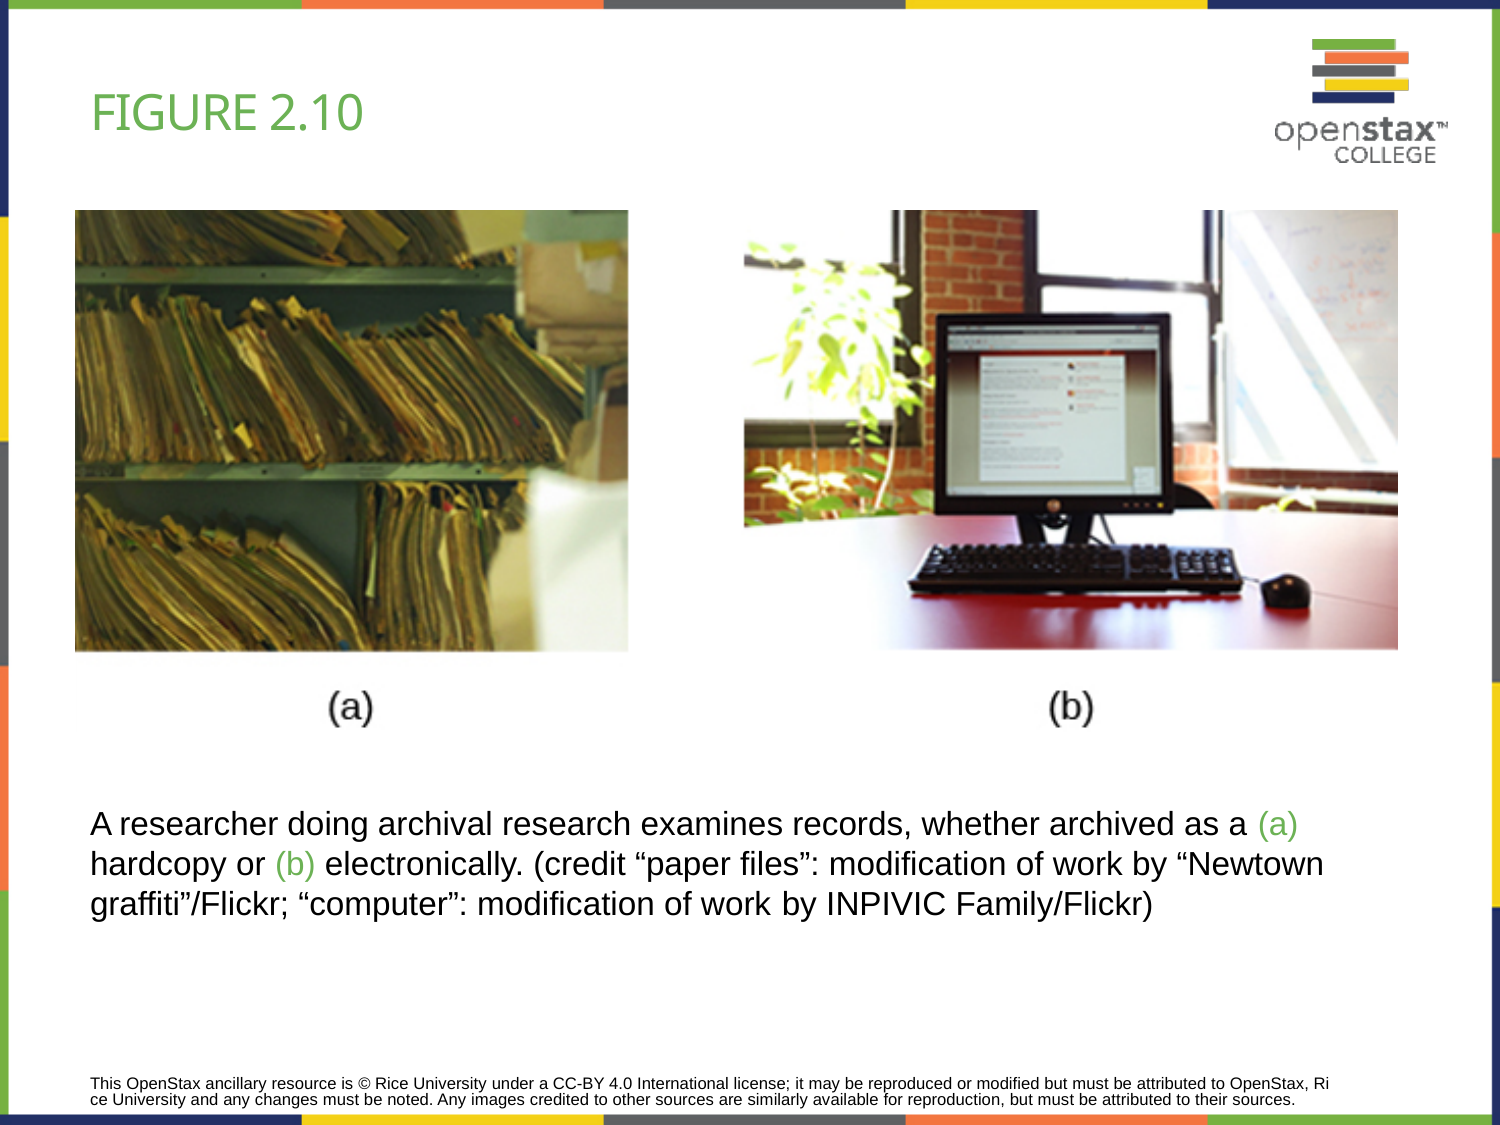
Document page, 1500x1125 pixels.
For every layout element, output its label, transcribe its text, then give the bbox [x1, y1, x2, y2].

footer This OpenStax ancillary resource is © Rice University under a CC-BY 4.0 International license; it may be reproduced or modified but must be attributed to OpenStax, Rice University and any changes must be noted. Any images credited to other sources are similarly available for reproduction, but must be attributed to their sources. [75, 1065, 1347, 1112]
picture [0, 0, 1500, 1125]
title Figure 2.10 [75, 39, 1274, 148]
list A researcher doing archival research examines records, whether archived as a (a) hardcopy or (b) electronically. (credit “paper files”: modification of work by “Newtown graffiti”/Flickr; “computer”: modification of work by INPIVIC Family/Flickr) [75, 794, 1398, 986]
